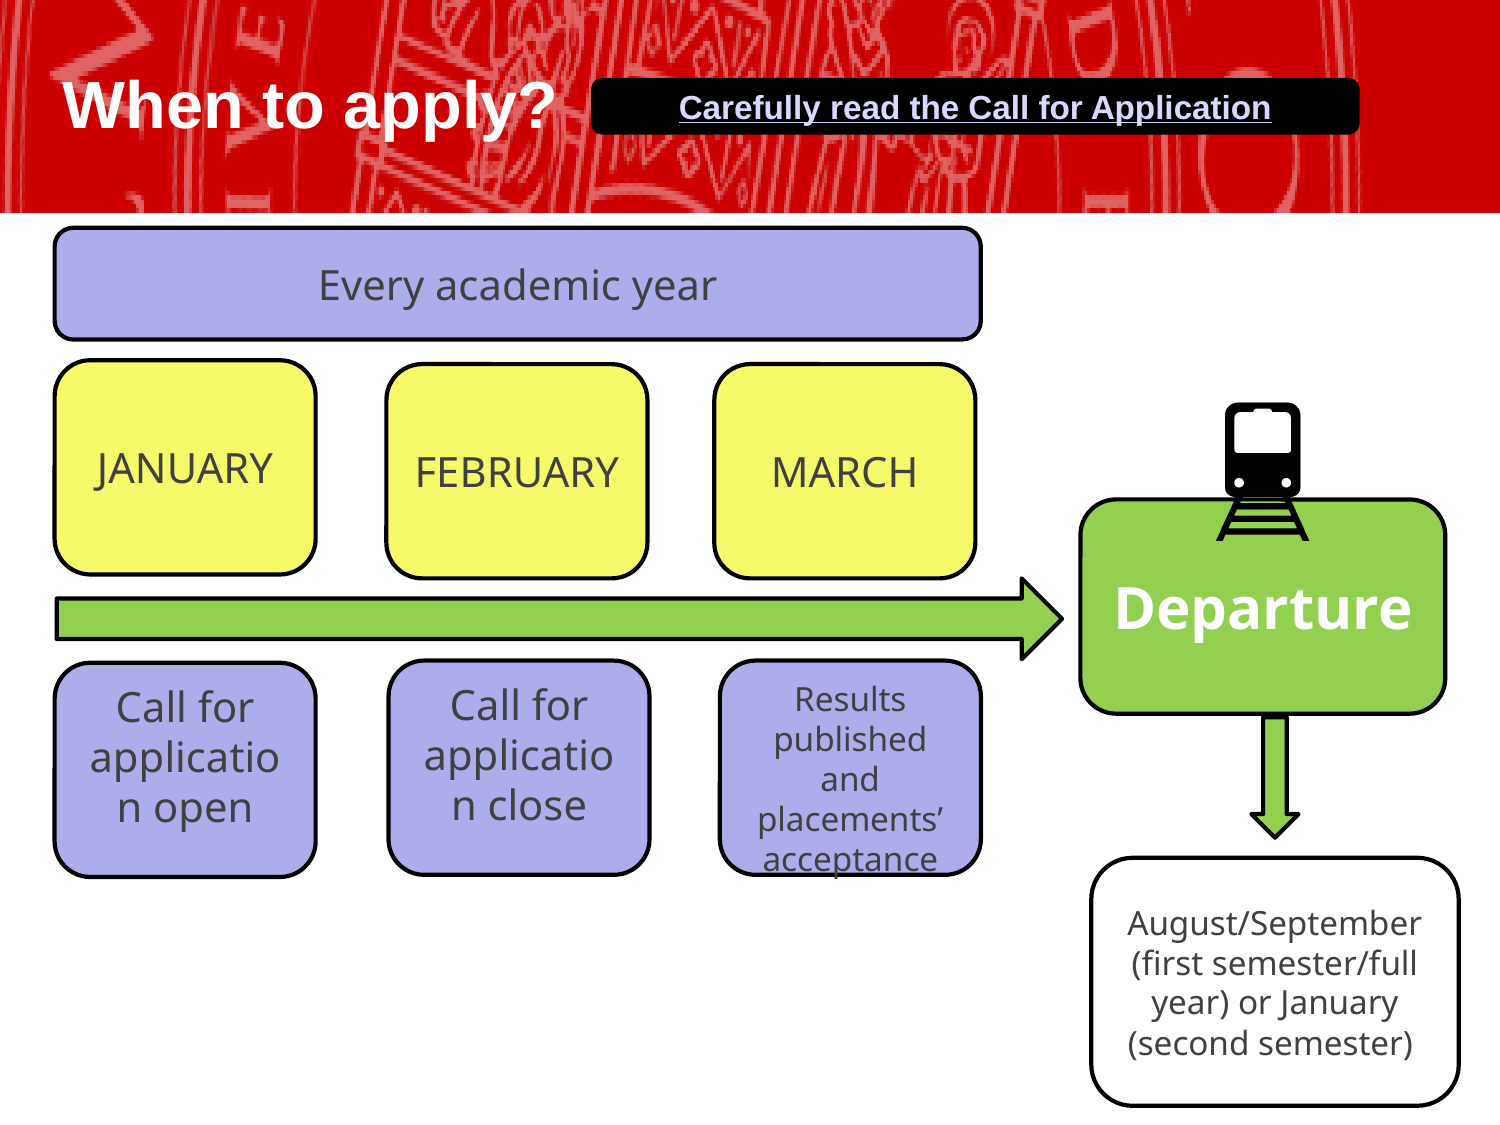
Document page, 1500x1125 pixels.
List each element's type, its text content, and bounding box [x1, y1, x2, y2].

text_box FEBRUARY [384, 361, 650, 581]
text_box Results published and placements’ acceptance [717, 658, 984, 877]
text_box [1249, 715, 1301, 840]
text_box JANUARY [52, 358, 318, 577]
text_box August/September (first semester/full year) or January (second semester) [1089, 855, 1461, 1108]
text_box MARCH [712, 361, 978, 581]
picture [1187, 395, 1339, 547]
text_box Call for application open [52, 660, 318, 880]
text_box Every academic year [52, 225, 983, 342]
text_box Departure [1078, 497, 1448, 716]
picture [0, 0, 1500, 213]
text_box Call for application close [386, 658, 652, 877]
text_box [135, 373, 514, 596]
text_box [54, 576, 1065, 662]
